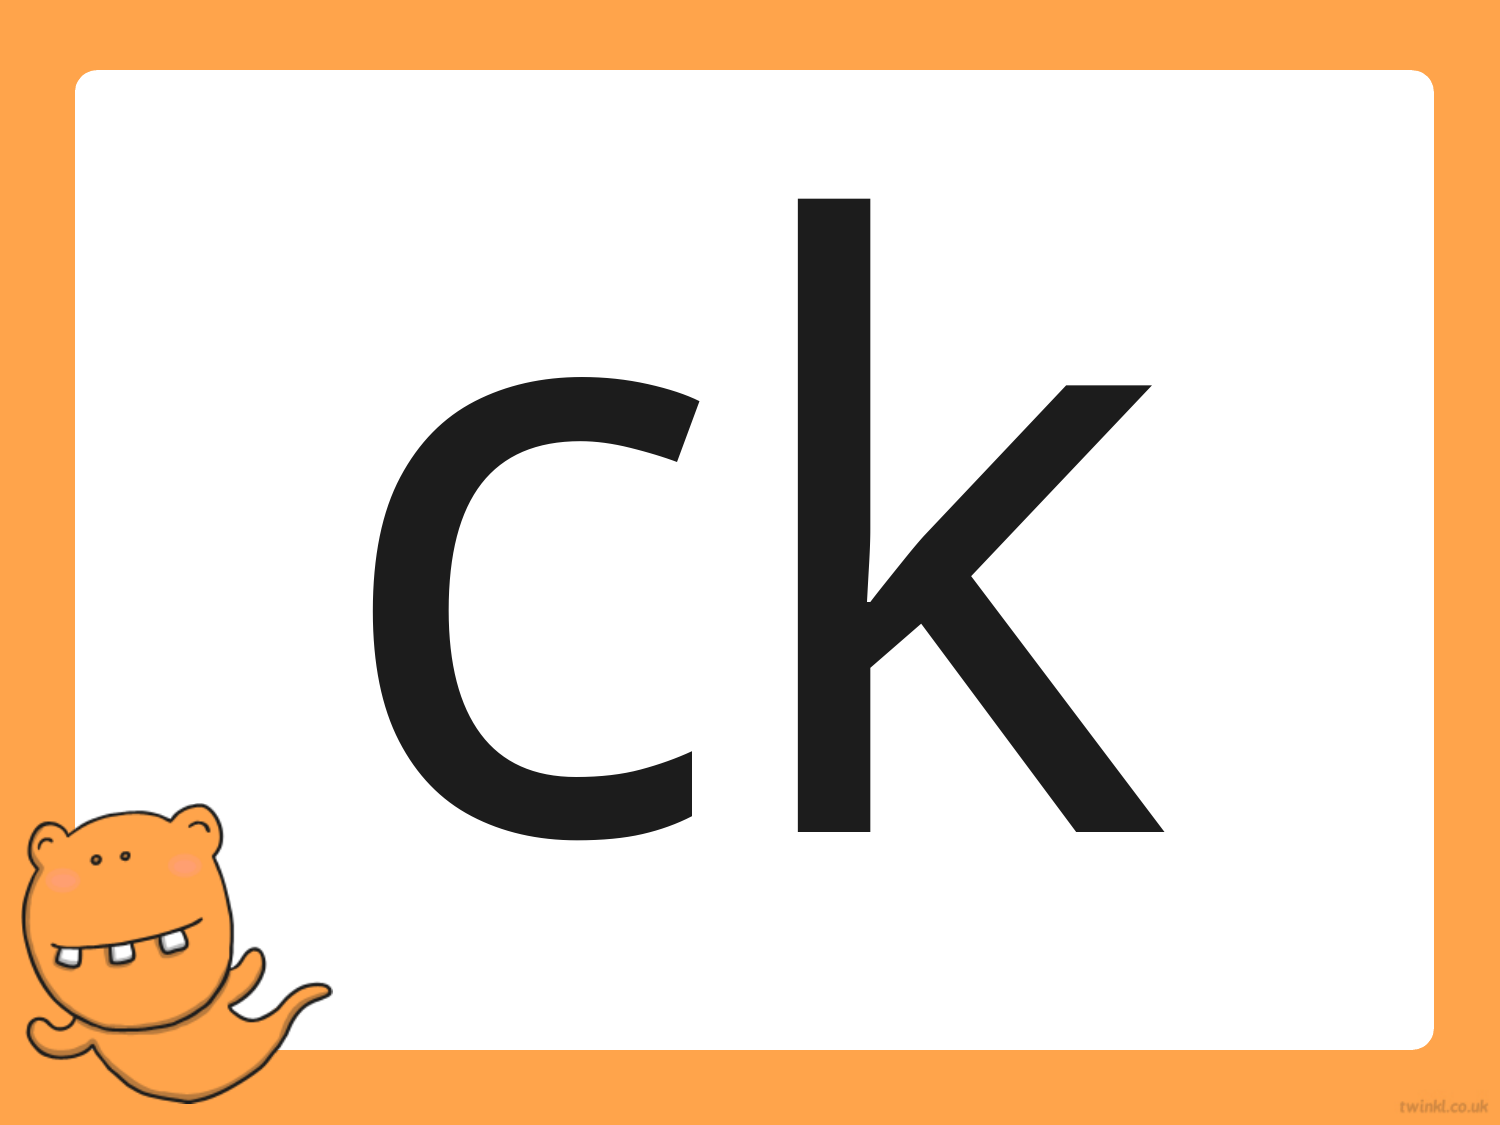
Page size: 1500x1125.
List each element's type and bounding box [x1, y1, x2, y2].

picture [21, 803, 333, 1104]
text_box [0, 0, 1500, 1125]
